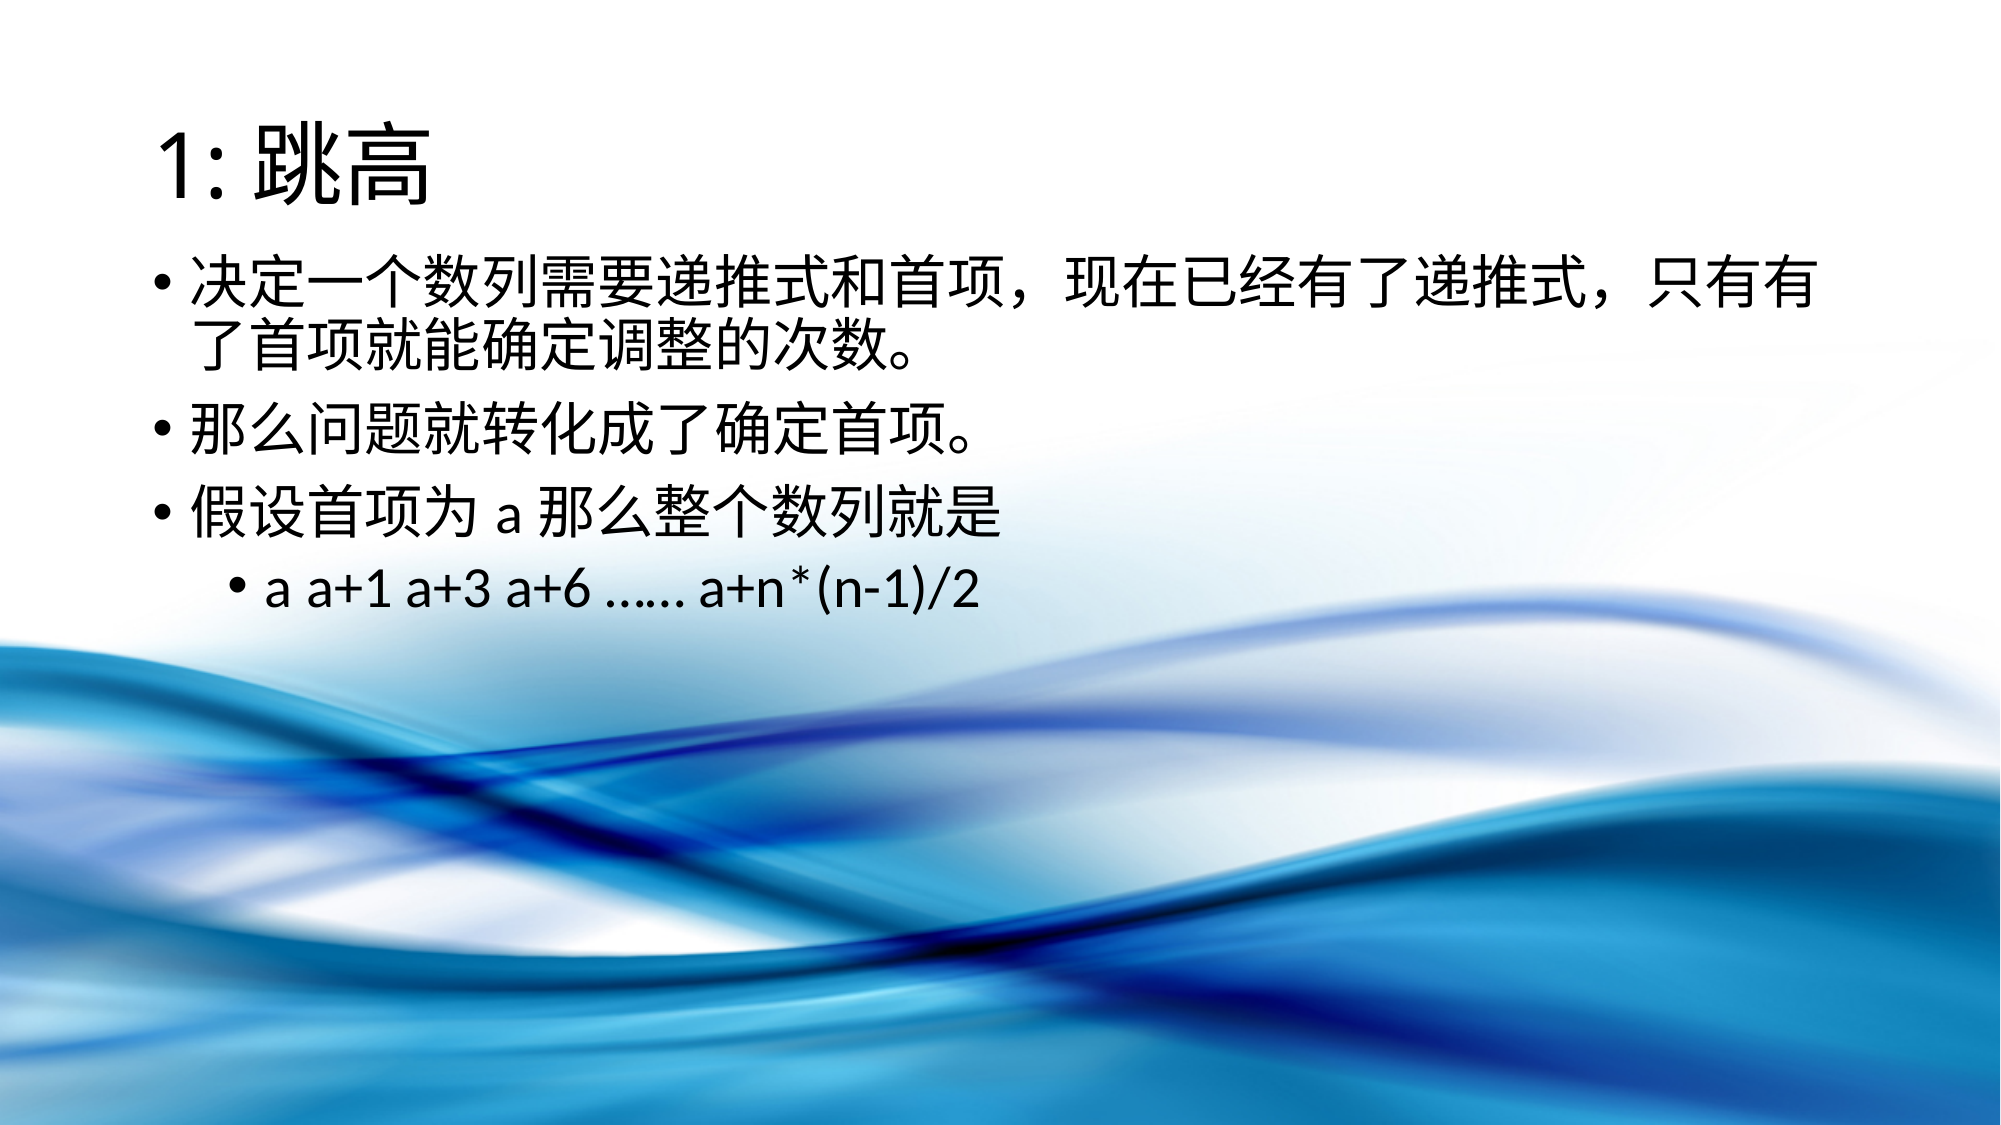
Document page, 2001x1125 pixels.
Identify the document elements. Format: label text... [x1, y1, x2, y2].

list 决定一个数列需要递推式和首项，现在已经有了递推式，只有有了首项就能确定调整的次数。 那么问题就转化成了确定首项。 假设首项为a那么整个数列就是 a a+1 a+3 a+6 …… a+n*(n-1)/2 [137, 245, 1863, 1022]
title 1:跳高 [137, 59, 1863, 245]
picture [0, 0, 2001, 1125]
